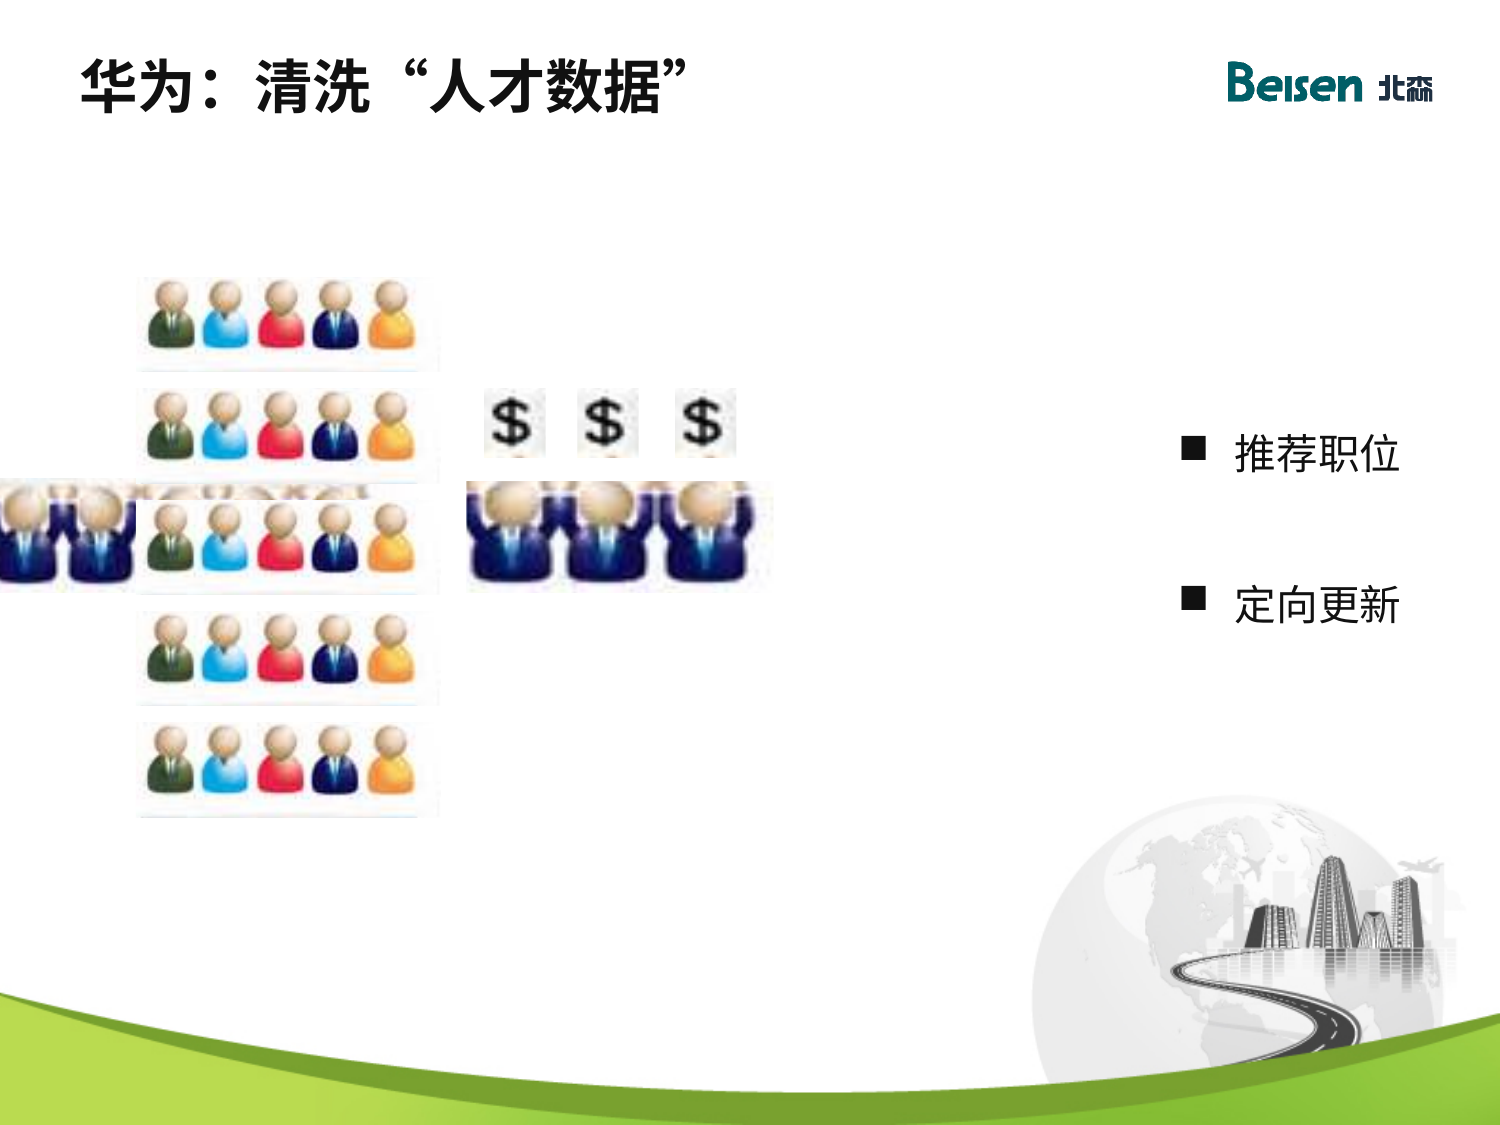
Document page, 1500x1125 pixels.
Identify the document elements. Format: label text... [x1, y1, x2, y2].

title 华为：清洗“人才数据” [64, 42, 1436, 161]
picture [0, 0, 1500, 1125]
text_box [466, 388, 774, 593]
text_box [135, 277, 442, 818]
text_box 推荐职位 定向更新 [1163, 420, 1461, 686]
